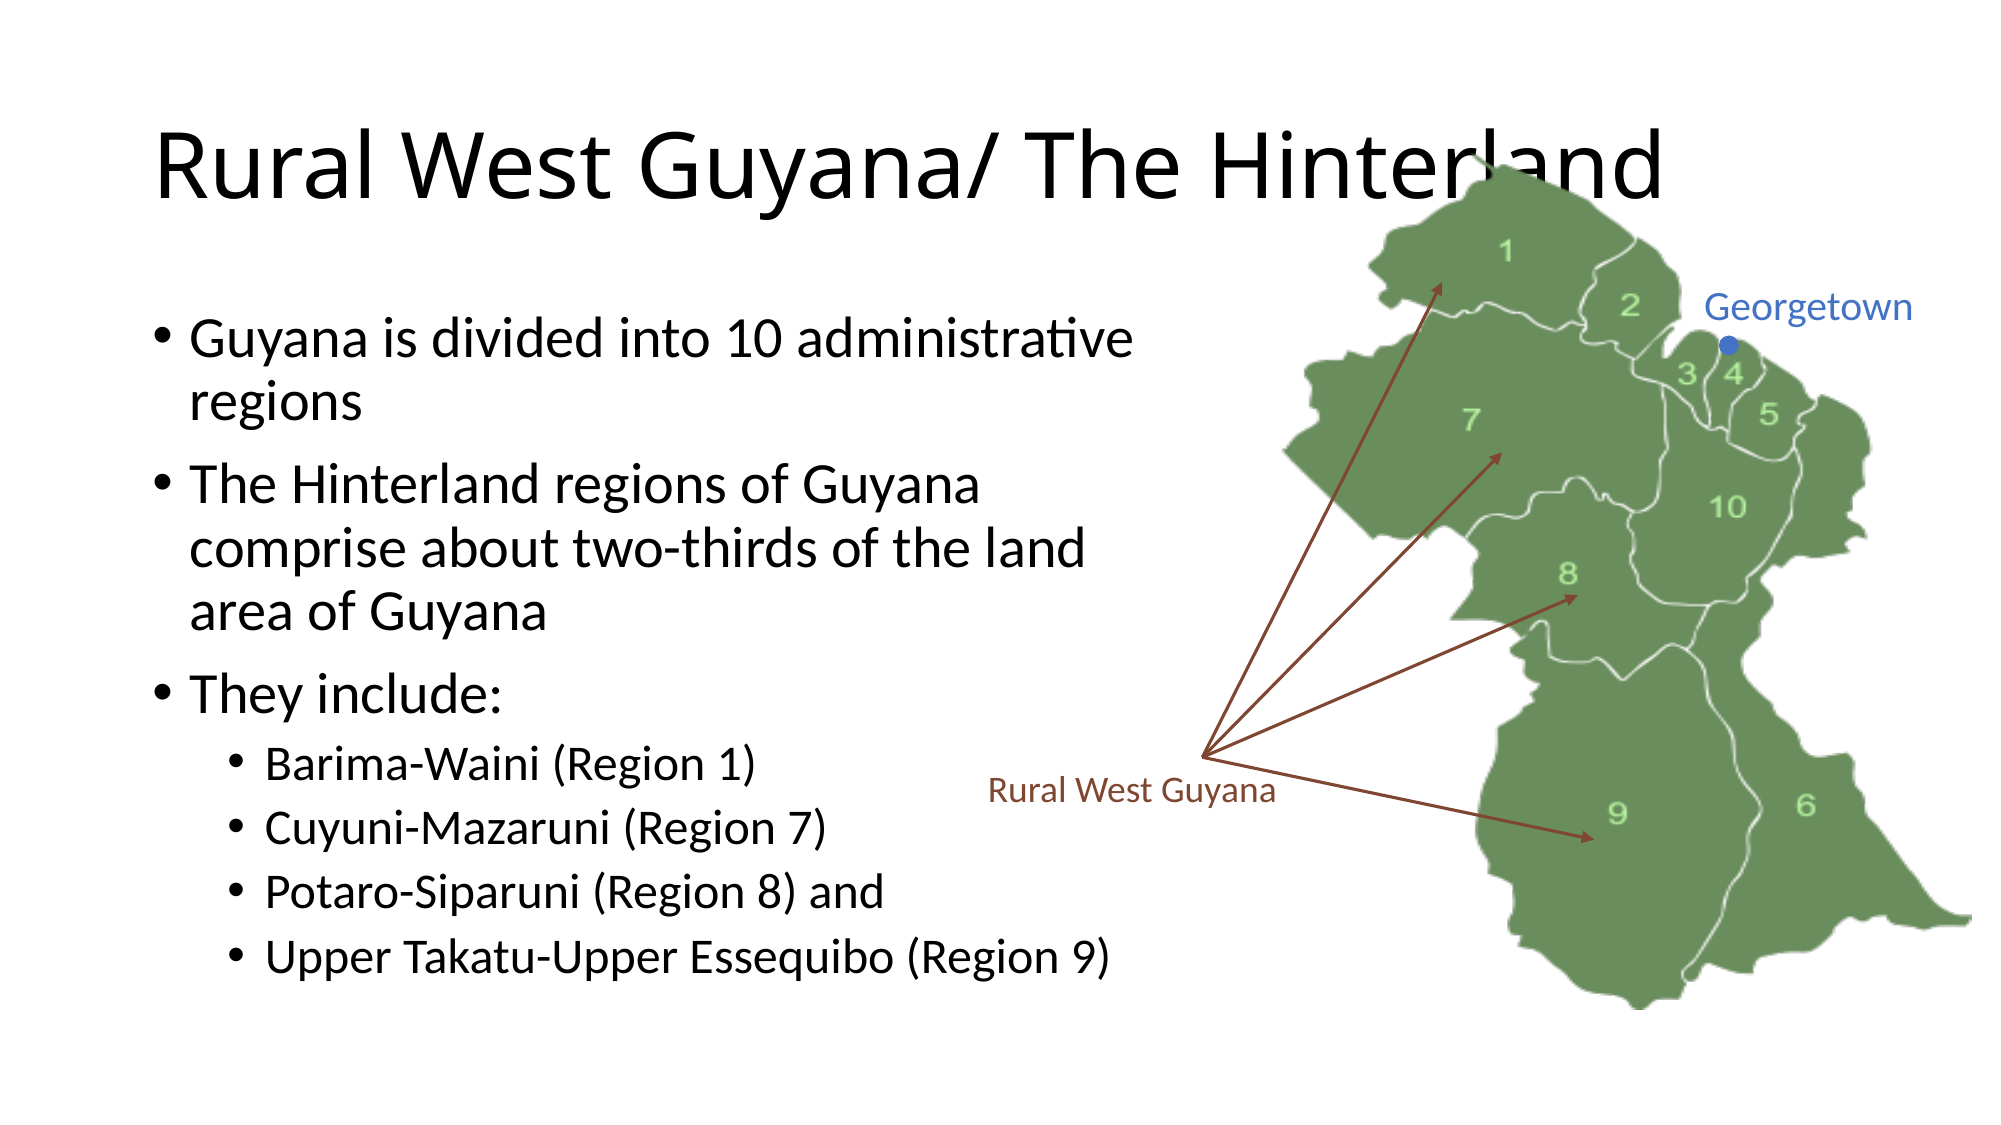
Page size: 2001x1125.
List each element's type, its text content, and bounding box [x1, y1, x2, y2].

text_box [1202, 452, 1503, 595]
text_box Rural West Guyana [973, 757, 1108, 817]
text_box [1202, 595, 1578, 757]
list Guyana is divided into 10 administrative regions The Hinterland regions of Guyana comprise about two-thirds of the land area of Guyana They include: Barima-Waini (Region 1) Cuyuni-Mazaruni (Region 7) Potaro-Siparuni (Region 8) and Upper Takatu-Upper Essequibo (Region 9) [137, 299, 1182, 1014]
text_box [1202, 757, 1595, 840]
title Rural West Guyana/ The Hinterland [137, 59, 1863, 278]
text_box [1108, 153, 1972, 1010]
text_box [1202, 282, 1442, 452]
